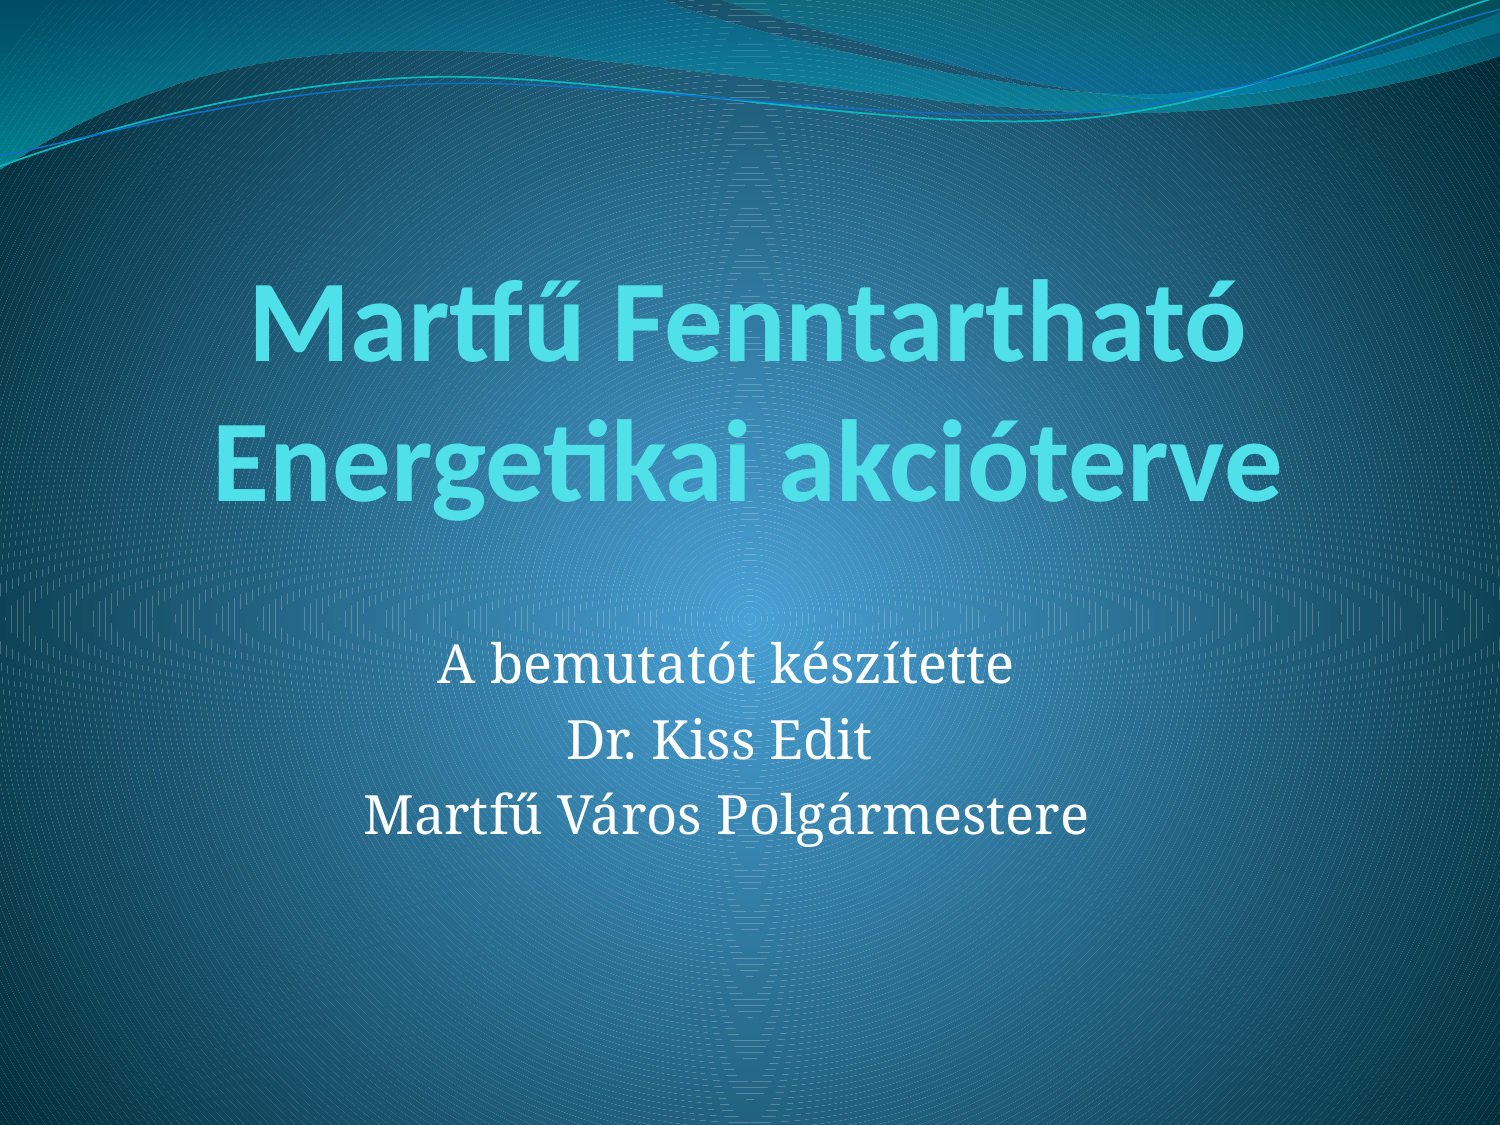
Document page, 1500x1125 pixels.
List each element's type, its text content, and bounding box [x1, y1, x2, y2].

title Martfű Fenntartható Energetikai akcióterve [64, 224, 1436, 525]
subtitle A bemutatót készítette Dr. Kiss Edit Martfű Város Polgármestere [87, 621, 1376, 882]
